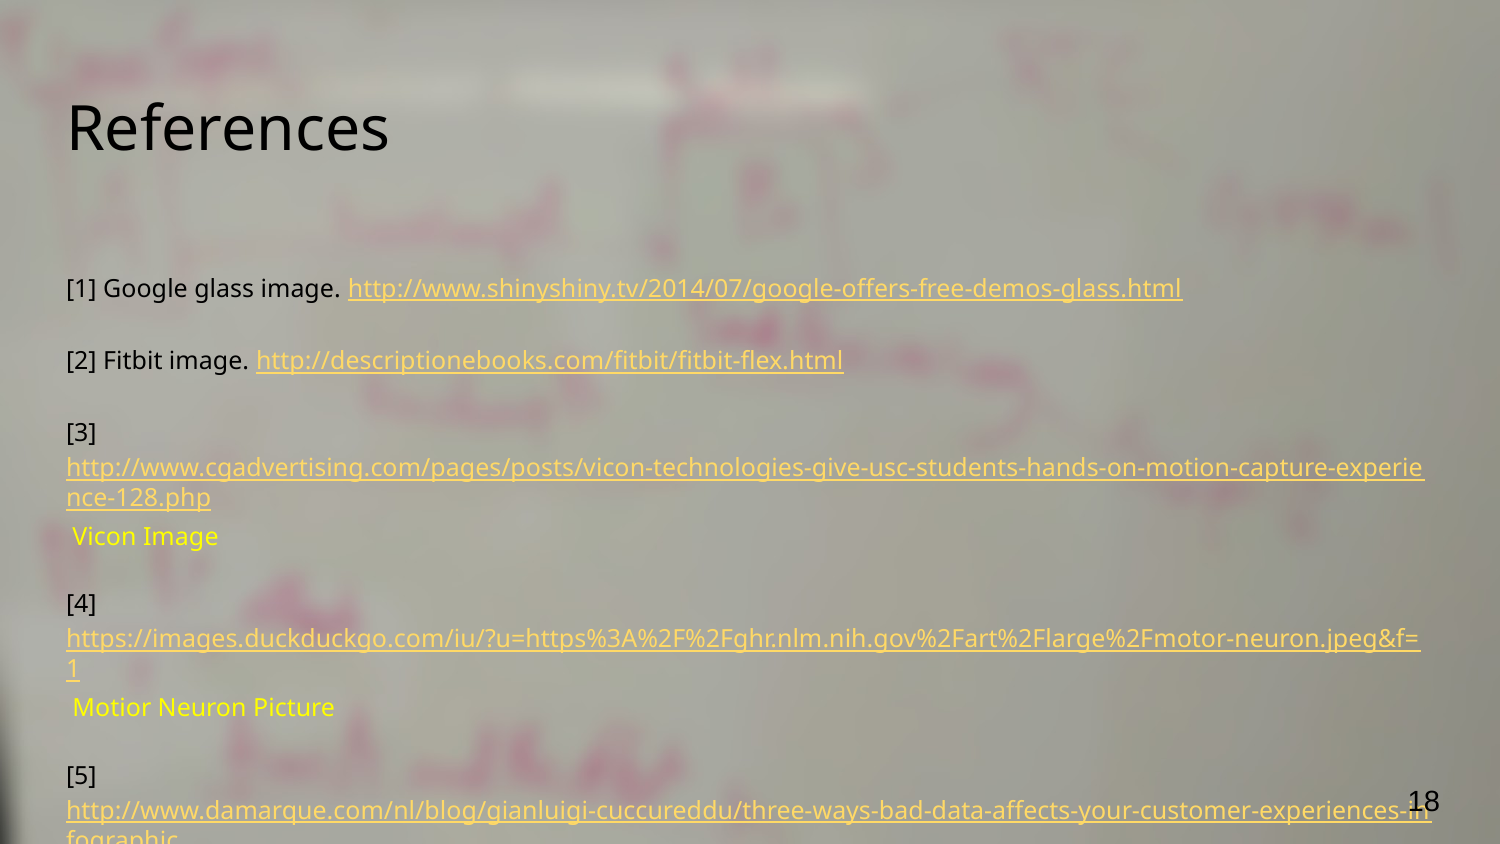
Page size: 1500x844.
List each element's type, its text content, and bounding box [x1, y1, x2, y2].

picture [0, 0, 1500, 844]
list [1] Google glass image. http://www.shinyshiny.tv/2014/07/google-offers-free-demos-glass.html [2] Fitbit image. http://descriptionebooks.com/fitbit/fitbit-flex.html [3] http://www.cgadvertising.com/pages/posts/vicon-technologies-give-usc-students-hands-on-motion-capture-experience-128.php Vicon Image [4] https://images.duckduckgo.com/iu/?u=https%3A%2F%2Fghr.nlm.nih.gov%2Fart%2Flarge%2Fmotor-neuron.jpeg&f=1 Motior Neuron Picture [5] http://www.damarque.com/nl/blog/gianluigi-cuccureddu/three-ways-bad-data-affects-your-customer-experiences-infographic [6] http://news.softpedia.com/news/samsung-galaxy-s7-edge-allegedly-catches-fire-in-canada-509573.shtml [51, 189, 1449, 750]
title References [51, 72, 1449, 167]
slide_number ‹#› [1392, 767, 1483, 833]
